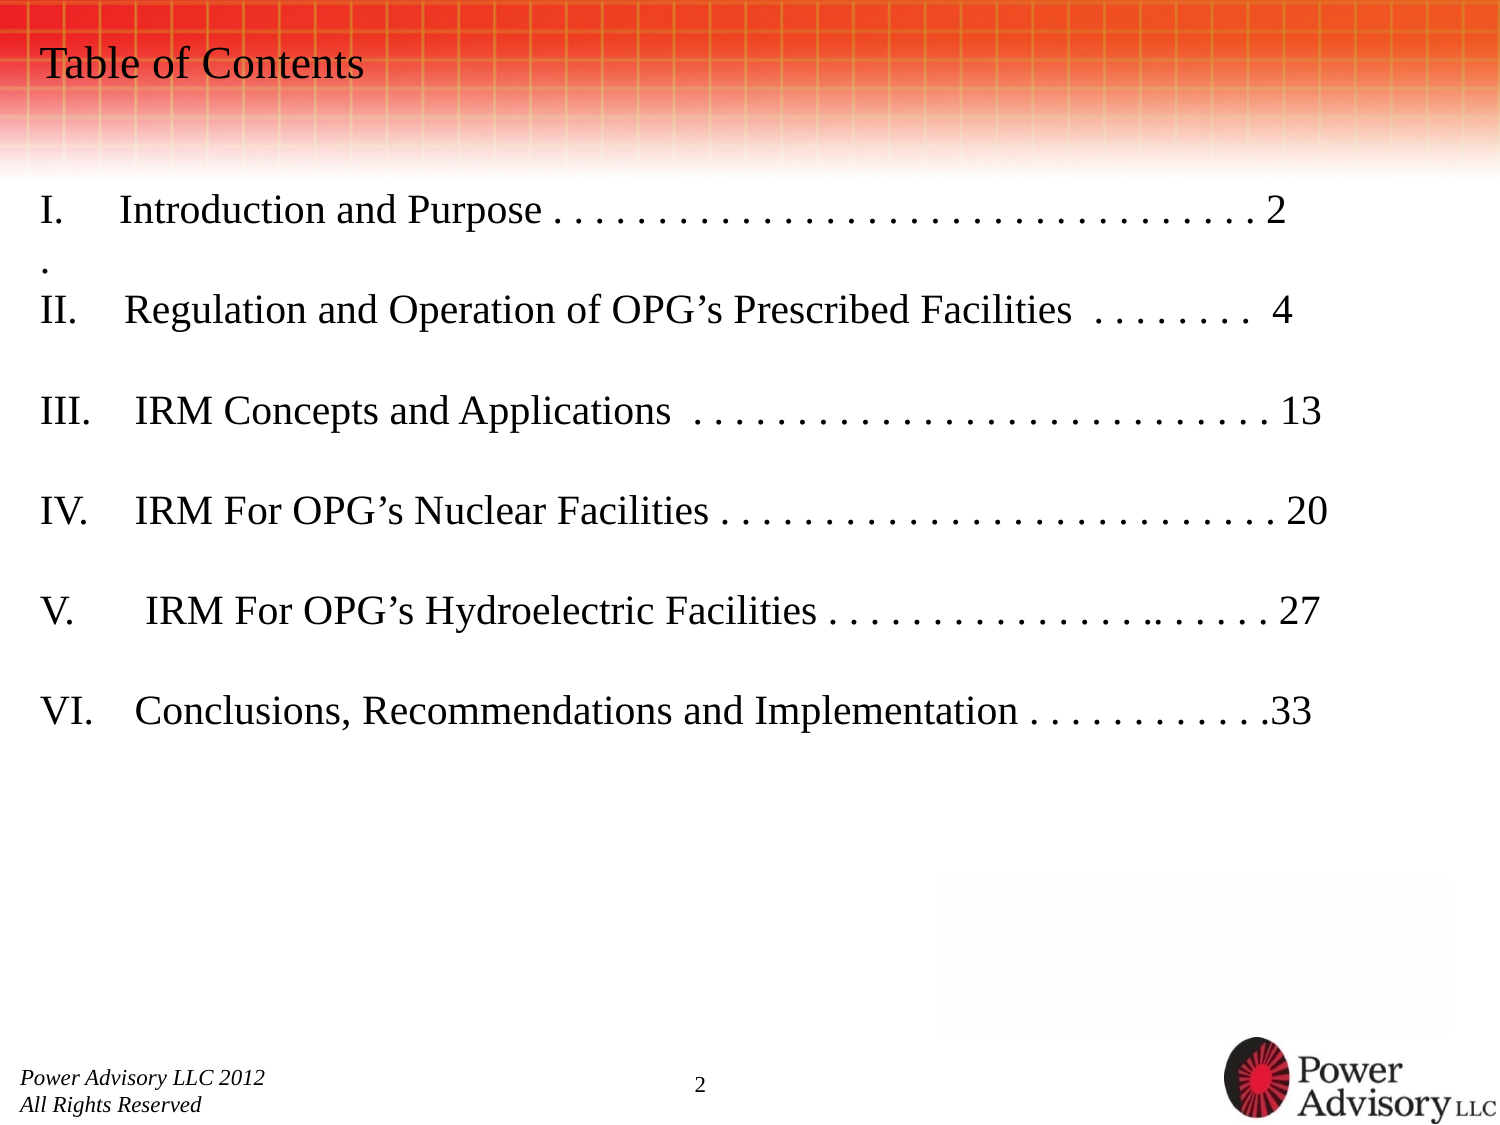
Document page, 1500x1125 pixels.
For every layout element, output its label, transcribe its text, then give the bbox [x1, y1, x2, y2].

text_box 1 [679, 1062, 806, 1105]
text_box Introduction and Purpose . . . . . . . . . . . . . . . . . . . . . . . . . . . . . . . . . . 2 . Regulation and Operation of OPG’s Prescribed Facilities . . . . . . . . 4 IRM Concepts and Applications . . . . . . . . . . . . . . . . . . . . . . . . . . . . 13 IRM For OPG’s Nuclear Facilities . . . . . . . . . . . . . . . . . . . . . . . . . . . 20 IRM For OPG’s Hydroelectric Facilities . . . . . . . . . . . . . . . .. . . . . . 27 Conclusions, Recommendations and Implementation . . . . . . . . . . . .33 [24, 221, 1425, 1010]
picture [1224, 1037, 1496, 1124]
picture [0, 0, 1500, 213]
text_box Power Advisory LLC 2012 All Rights Reserved [5, 1054, 281, 1125]
